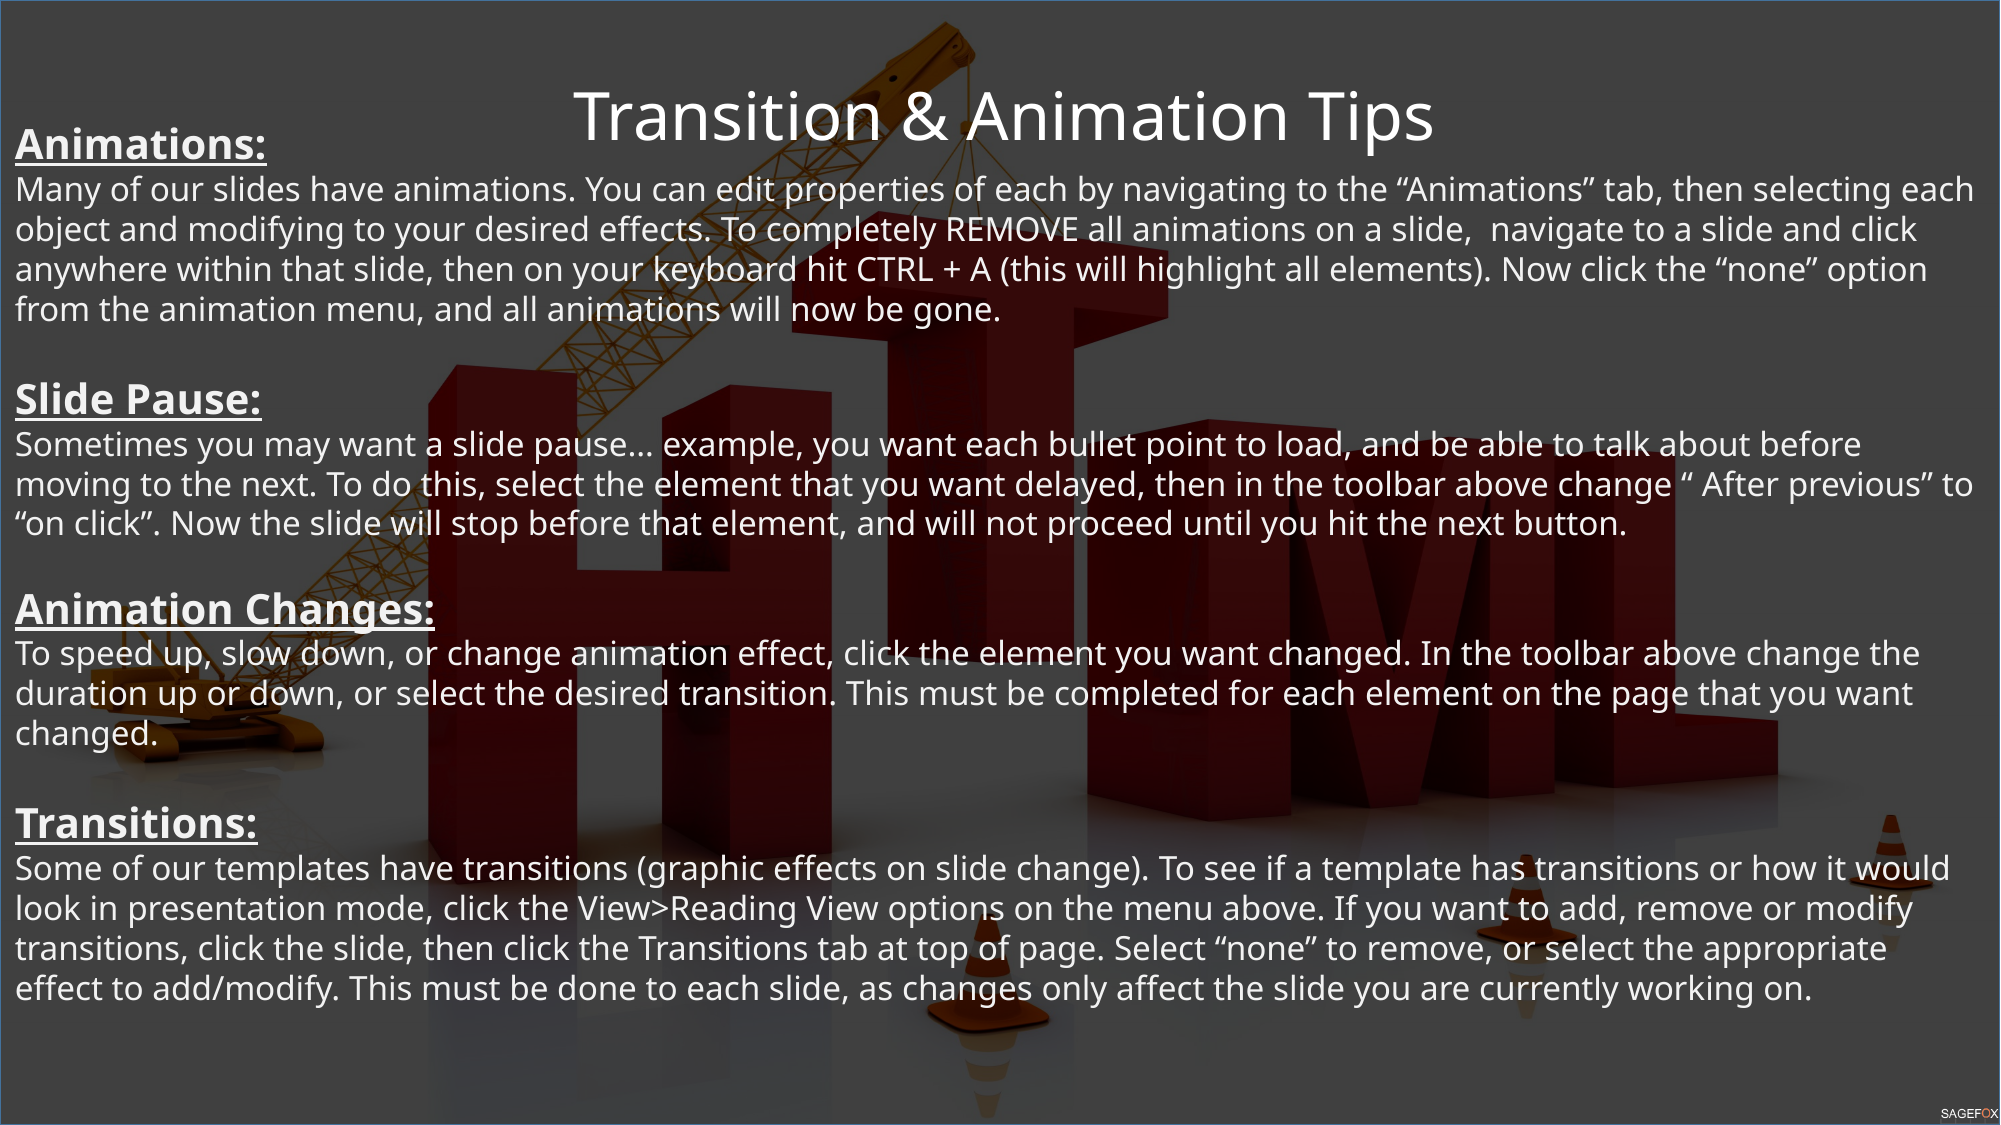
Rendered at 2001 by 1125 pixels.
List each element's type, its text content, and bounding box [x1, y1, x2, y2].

text_box Animations: Many of our slides have animations. You can edit properties of each by navigating to the “Animations” tab, then selecting each object and modifying to your desired effects. To completely REMOVE all animations on a slide, navigate to a slide and click anywhere within that slide, then on your keyboard hit CTRL + A (this will highlight all elements). Now click the “none” option from the animation menu, and all animations will now be gone. Slide Pause: Sometimes you may want a slide pause… example, you want each bullet point to load, and be able to talk about before moving to the next. To do this, select the element that you want delayed, then in the toolbar above change “ After previous” to “on click”. Now the slide will stop before that element, and will not proceed until you hit the next button. Animation Changes: To speed up, slow down, or change animation effect, click the element you want changed. In the toolbar above change the duration up or down, or select the desired transition. This must be completed for each element on the page that you want changed. Transitions: Some of our templates have transitions (graphic effects on slide change). To see if a template has transitions or how it would look in presentation mode, click the View>Reading View options on the menu above. If you want to add, remove or modify transitions, click the slide, then click the Transitions tab at top of page. Select “none” to remove, or select the appropriate effect to add/modify. This must be done to each slide, as changes only affect the slide you are currently working on. [0, 0, 2000, 1125]
title Transition & Animation Tips [477, 59, 1532, 177]
